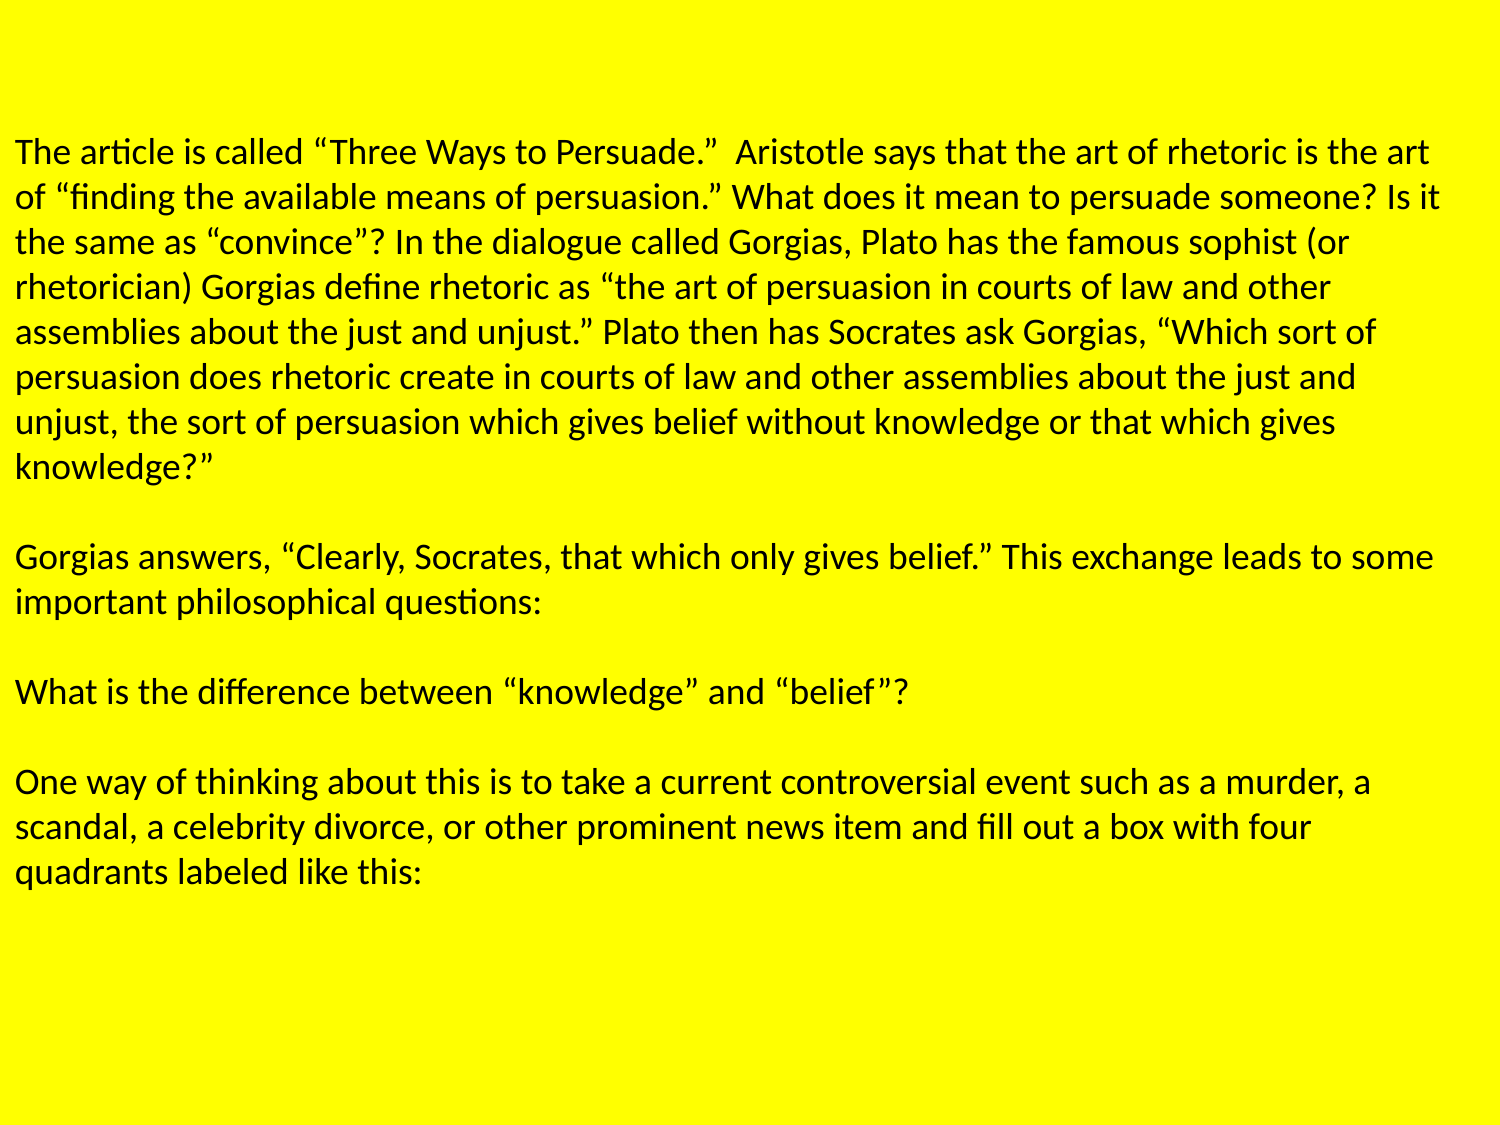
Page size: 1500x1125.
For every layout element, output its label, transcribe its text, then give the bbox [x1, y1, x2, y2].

text_box The article is called “Three Ways to Persuade.” Aristotle says that the art of rhetoric is the art of “finding the available means of persuasion.” What does it mean to persuade someone? Is it the same as “convince”? In the dialogue called Gorgias, Plato has the famous sophist (or rhetorician) Gorgias define rhetoric as “the art of persuasion in courts of law and other assemblies about the just and unjust.” Plato then has Socrates ask Gorgias, “Which sort of persuasion does rhetoric create in courts of law and other assemblies about the just and unjust, the sort of persuasion which gives belief without knowledge or that which gives knowledge?” Gorgias answers, “Clearly, Socrates, that which only gives belief.” This exchange leads to some important philosophical questions: What is the difference between “knowledge” and “belief”? One way of thinking about this is to take a current controversial event such as a murder, a scandal, a celebrity divorce, or other prominent news item and fill out a box with four quadrants labeled like this: [0, 74, 1463, 945]
